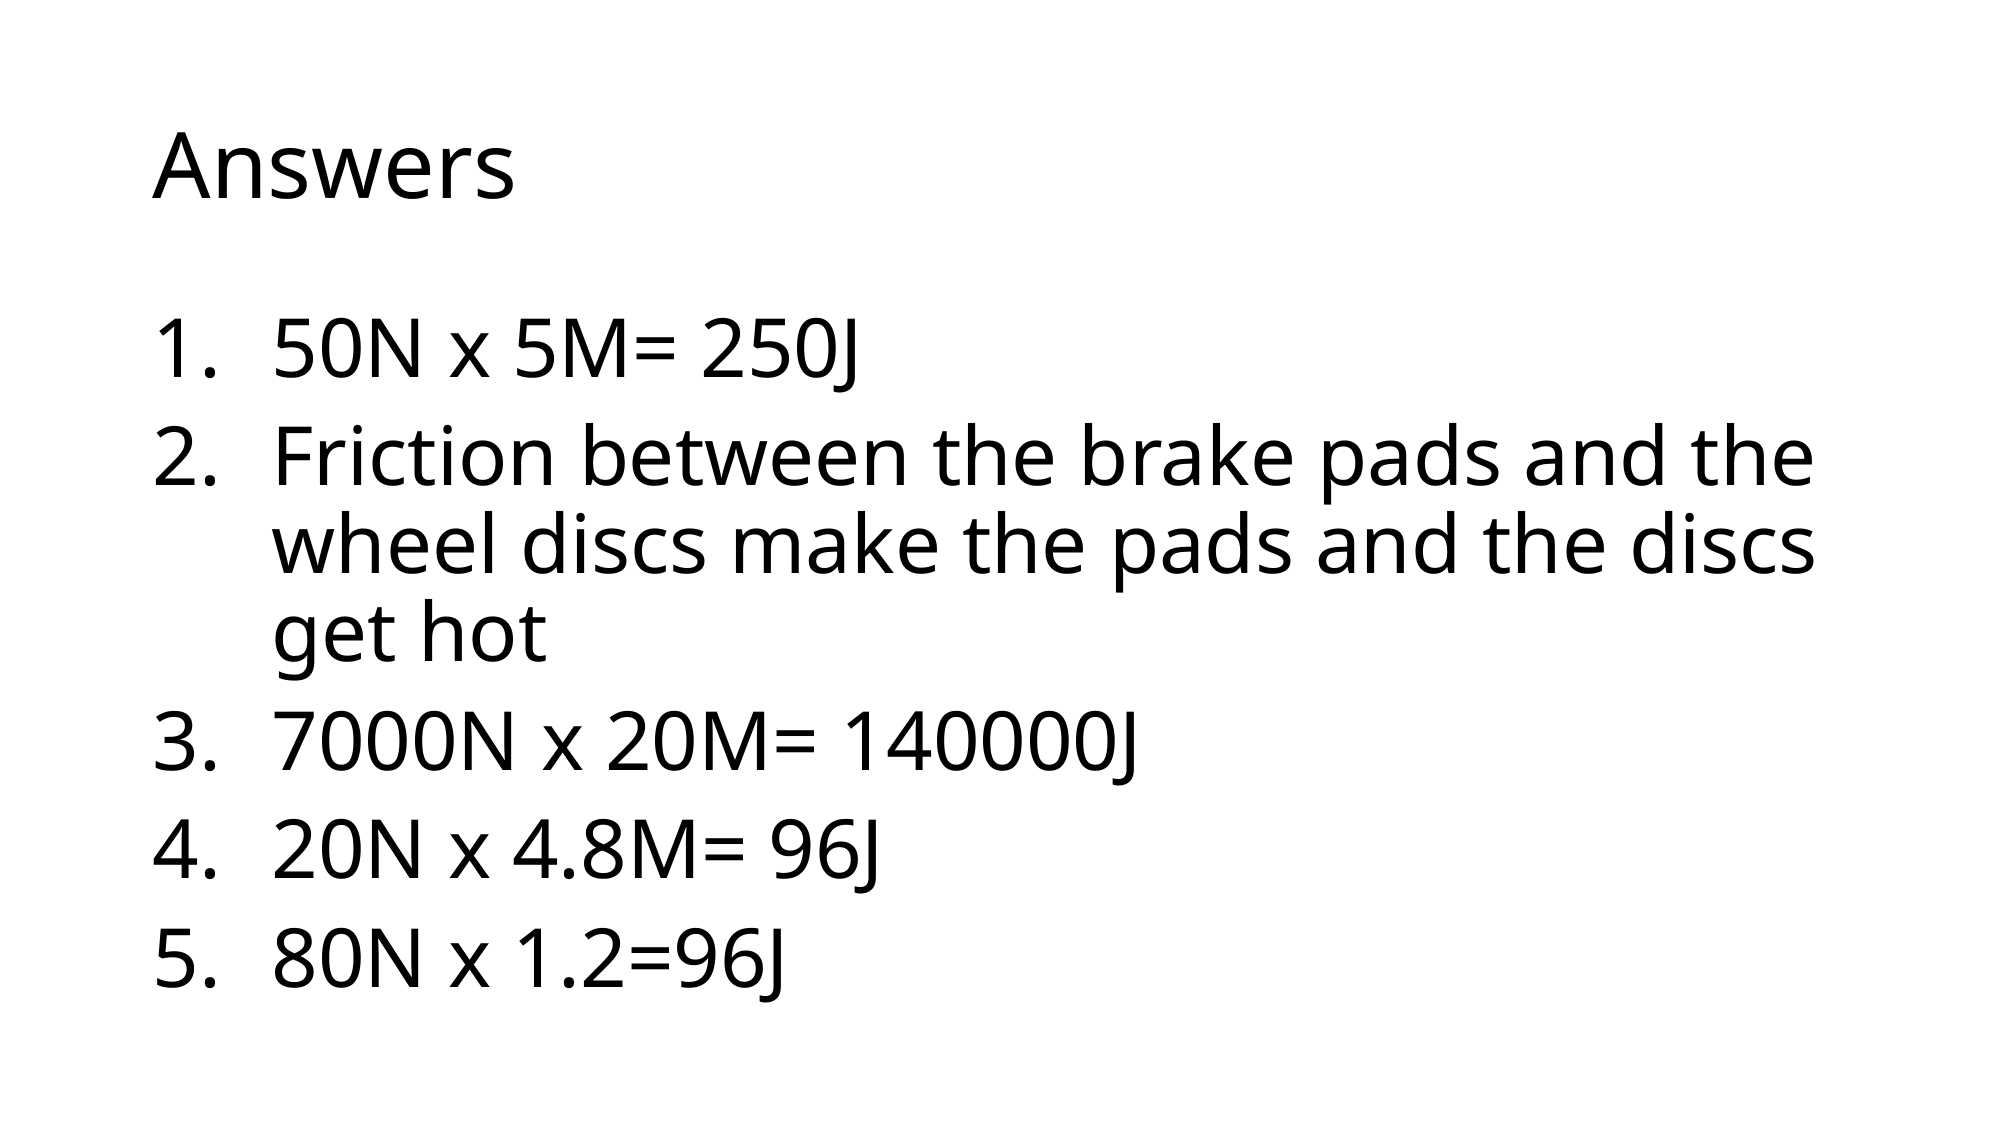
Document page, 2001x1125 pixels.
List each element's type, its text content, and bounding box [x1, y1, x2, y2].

list 50N x 5M= 250J Friction between the brake pads and the wheel discs make the pads and the discs get hot 7000N x 20M= 140000J 20N x 4.8M= 96J 80N x 1.2=96J [137, 299, 1863, 1014]
title Answers [137, 59, 1863, 278]
